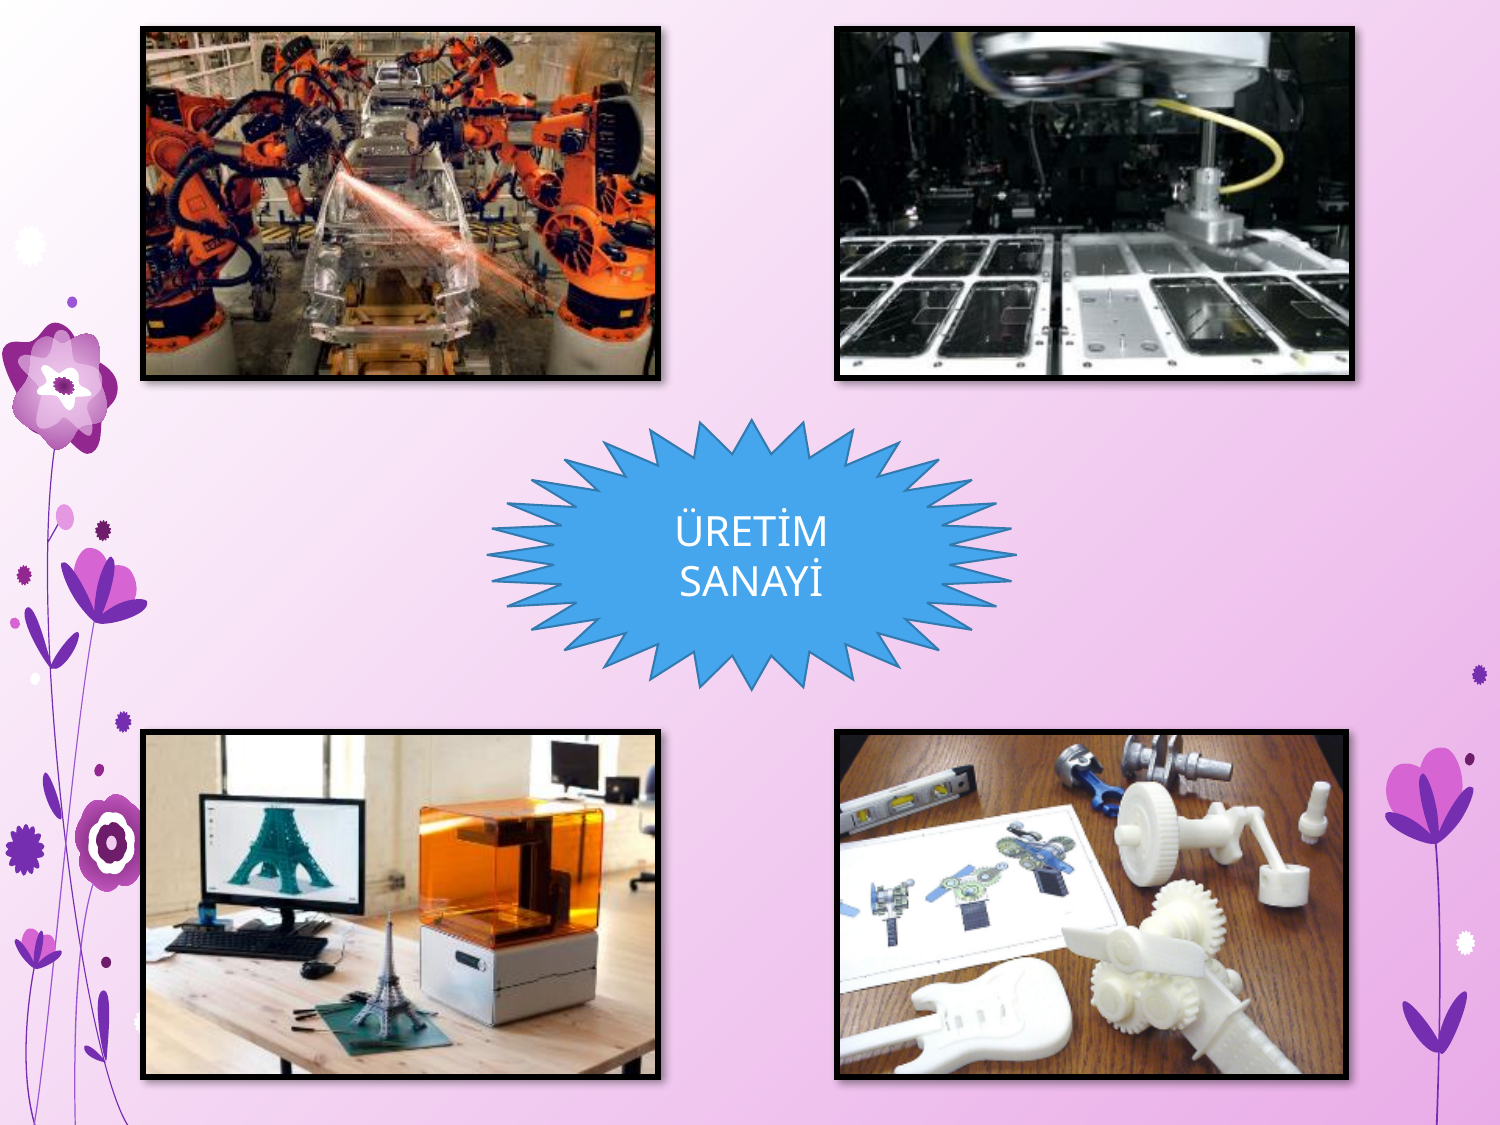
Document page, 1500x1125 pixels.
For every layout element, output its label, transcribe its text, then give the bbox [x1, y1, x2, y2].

picture [146, 735, 655, 1075]
text_box ÜRETİM SANAYİ [486, 417, 1017, 692]
picture [146, 32, 655, 375]
picture [840, 735, 1344, 1075]
picture [840, 32, 1349, 375]
